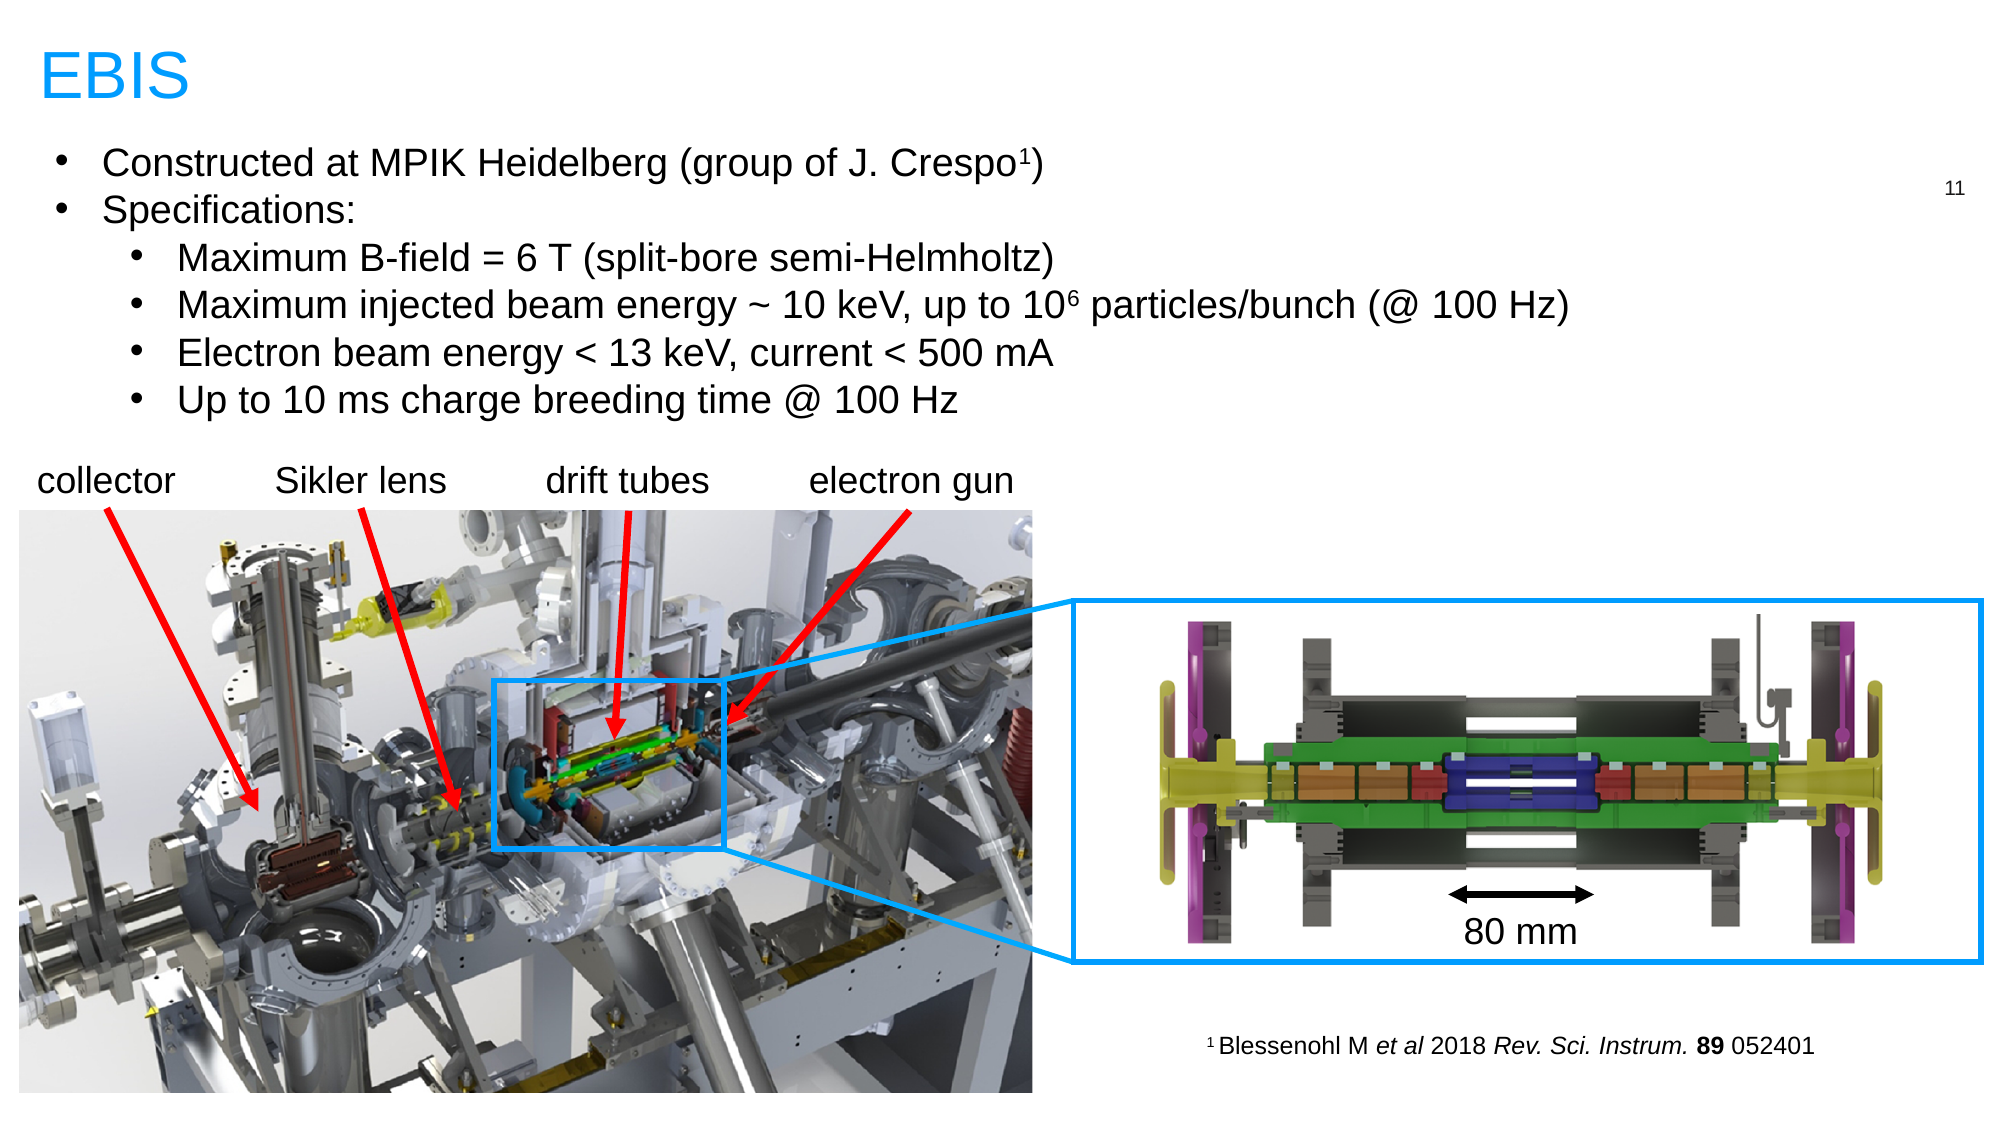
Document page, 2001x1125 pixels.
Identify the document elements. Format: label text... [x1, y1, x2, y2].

text_box Constructed at MPIK Heidelberg (group of J. Crespo1) Specifications: Maximum B-field = 6 T (split-bore semi-Helmholtz) Maximum injected beam energy ~ 10 keV, up to 106 particles/bunch (@ 100 Hz) Electron beam energy < 13 keV, current < 500 mA Up to 10 ms charge breeding time @ 100 Hz [40, 129, 1695, 429]
text_box EBIS [24, 33, 1723, 158]
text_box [19, 448, 1982, 1093]
